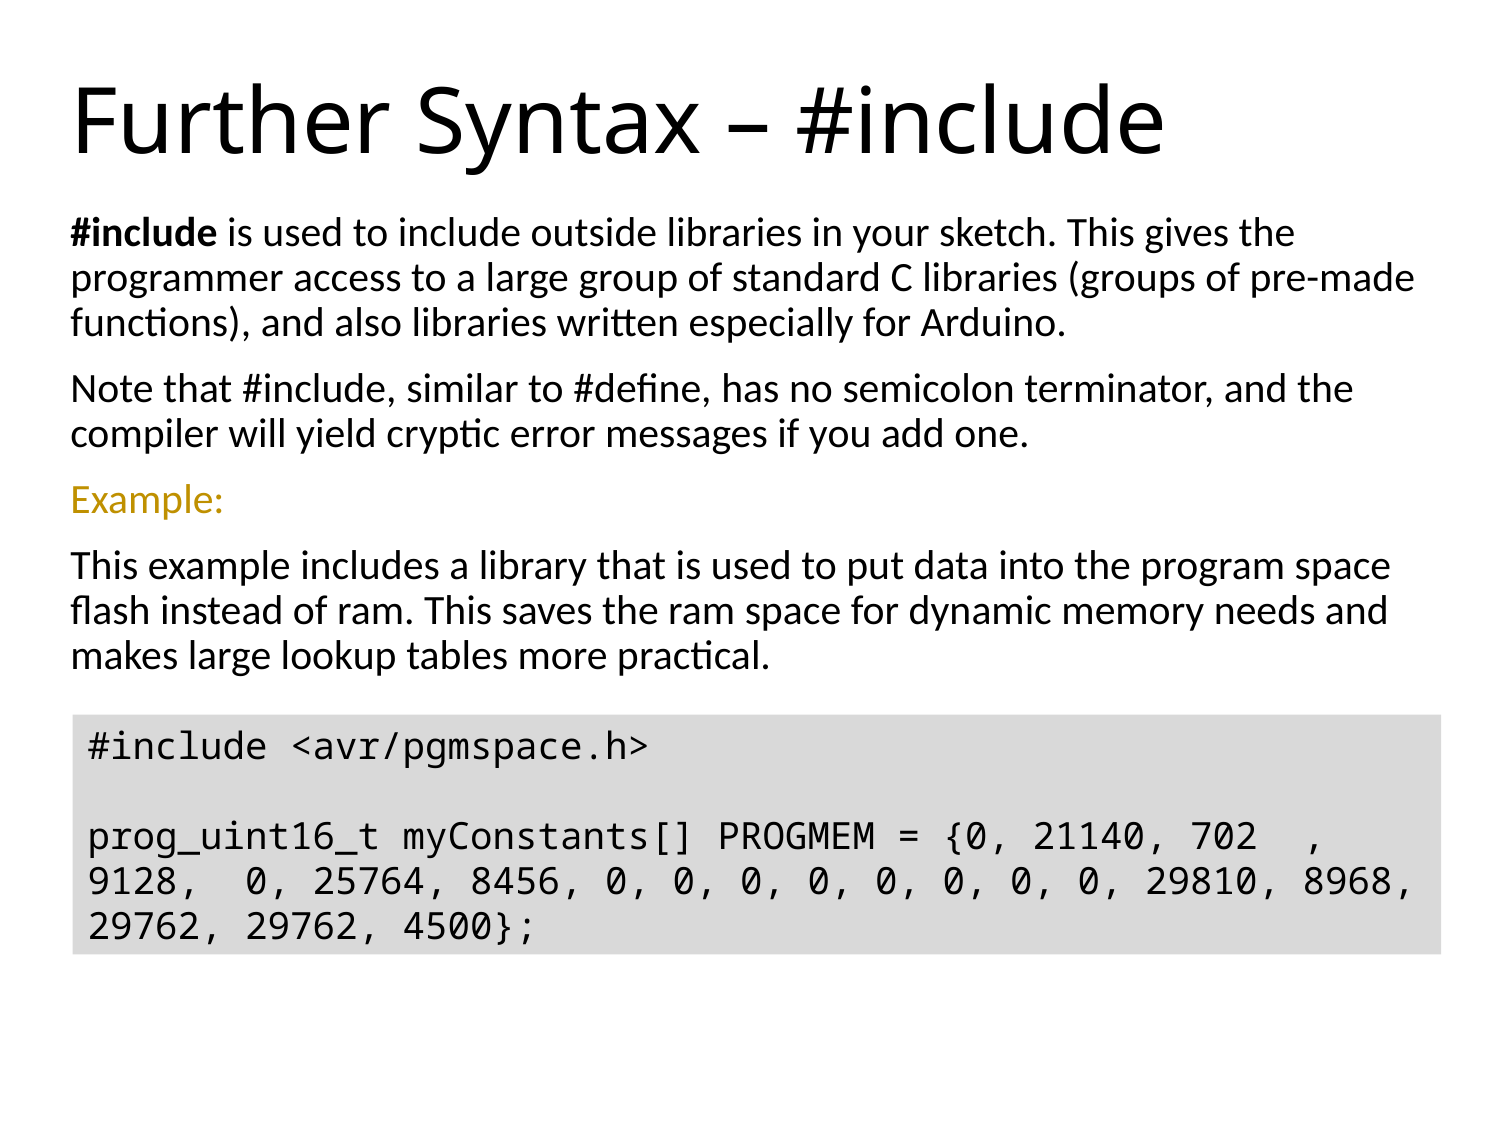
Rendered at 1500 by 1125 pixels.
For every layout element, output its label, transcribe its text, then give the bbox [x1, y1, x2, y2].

title Further Syntax – #include [55, 59, 1459, 187]
text_box #include <avr/pgmspace.h> prog_uint16_t myConstants[] PROGMEM = {0, 21140, 702 , 9128, 0, 25764, 8456, 0, 0, 0, 0, 0, 0, 0, 0, 29810, 8968, 29762, 29762, 4500}; [72, 714, 1442, 955]
list #include is used to include outside libraries in your sketch. This gives the programmer access to a large group of standard C libraries (groups of pre-made functions), and also libraries written especially for Arduino. Note that #include, similar to #define, has no semicolon terminator, and the compiler will yield cryptic error messages if you add one. Example: This example includes a library that is used to put data into the program space flash instead of ram. This saves the ram space for dynamic memory needs and makes large lookup tables more practical. [55, 203, 1459, 1080]
